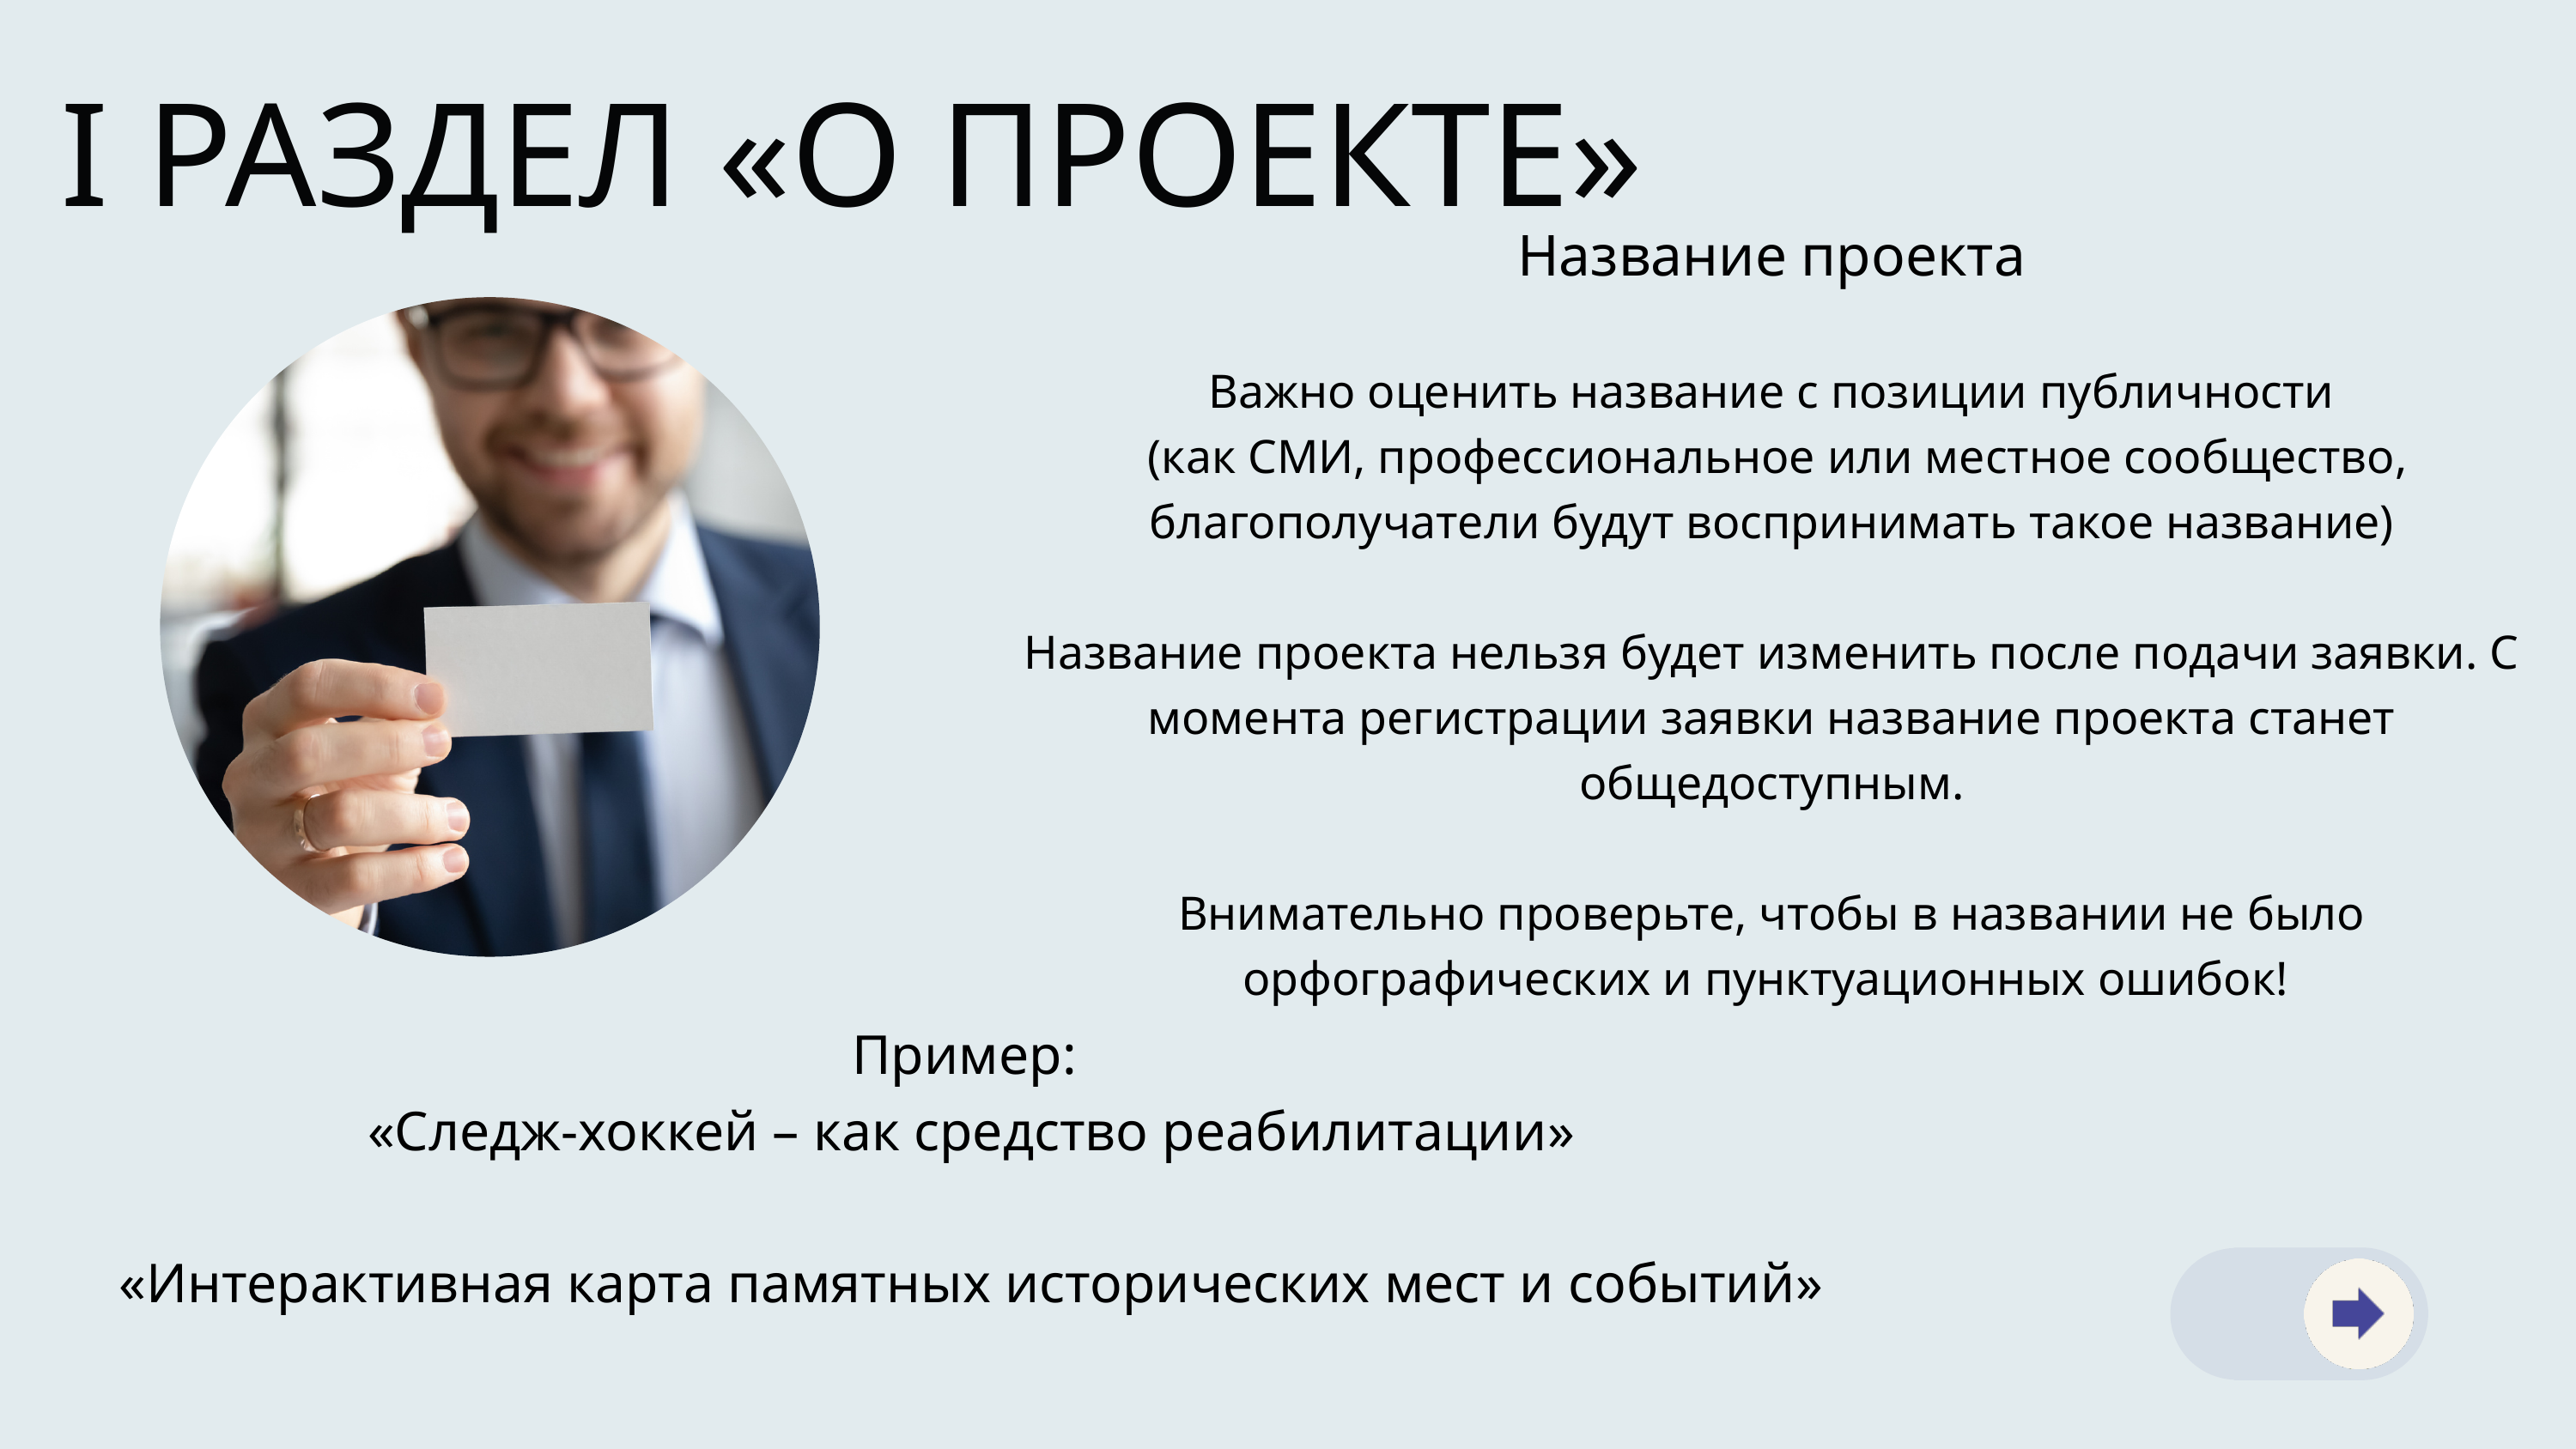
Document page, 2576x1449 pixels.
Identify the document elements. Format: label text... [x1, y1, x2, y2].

text_box I РАЗДЕЛ «О ПРОЕКТЕ» [60, 55, 1912, 416]
text_box Название проекта Важно оценить название с позиции публичности (как СМИ, профессиональное или местное сообщество, благополучатели будут воспринимать такое название) Название проекта нельзя будет изменить после подачи заявки. С момента регистрации заявки название проекта станет общедоступным. Внимательно проверьте, чтобы в названии не было орфографических и пунктуационных ошибок! [986, 207, 2558, 1200]
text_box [2163, 1239, 2432, 1389]
text_box Пример: «Следж-хоккей – как средство реабилитации» «Интерактивная карта памятных исторических мест и событий» [0, 1009, 1943, 1390]
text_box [160, 296, 820, 957]
picture [2304, 1258, 2414, 1369]
